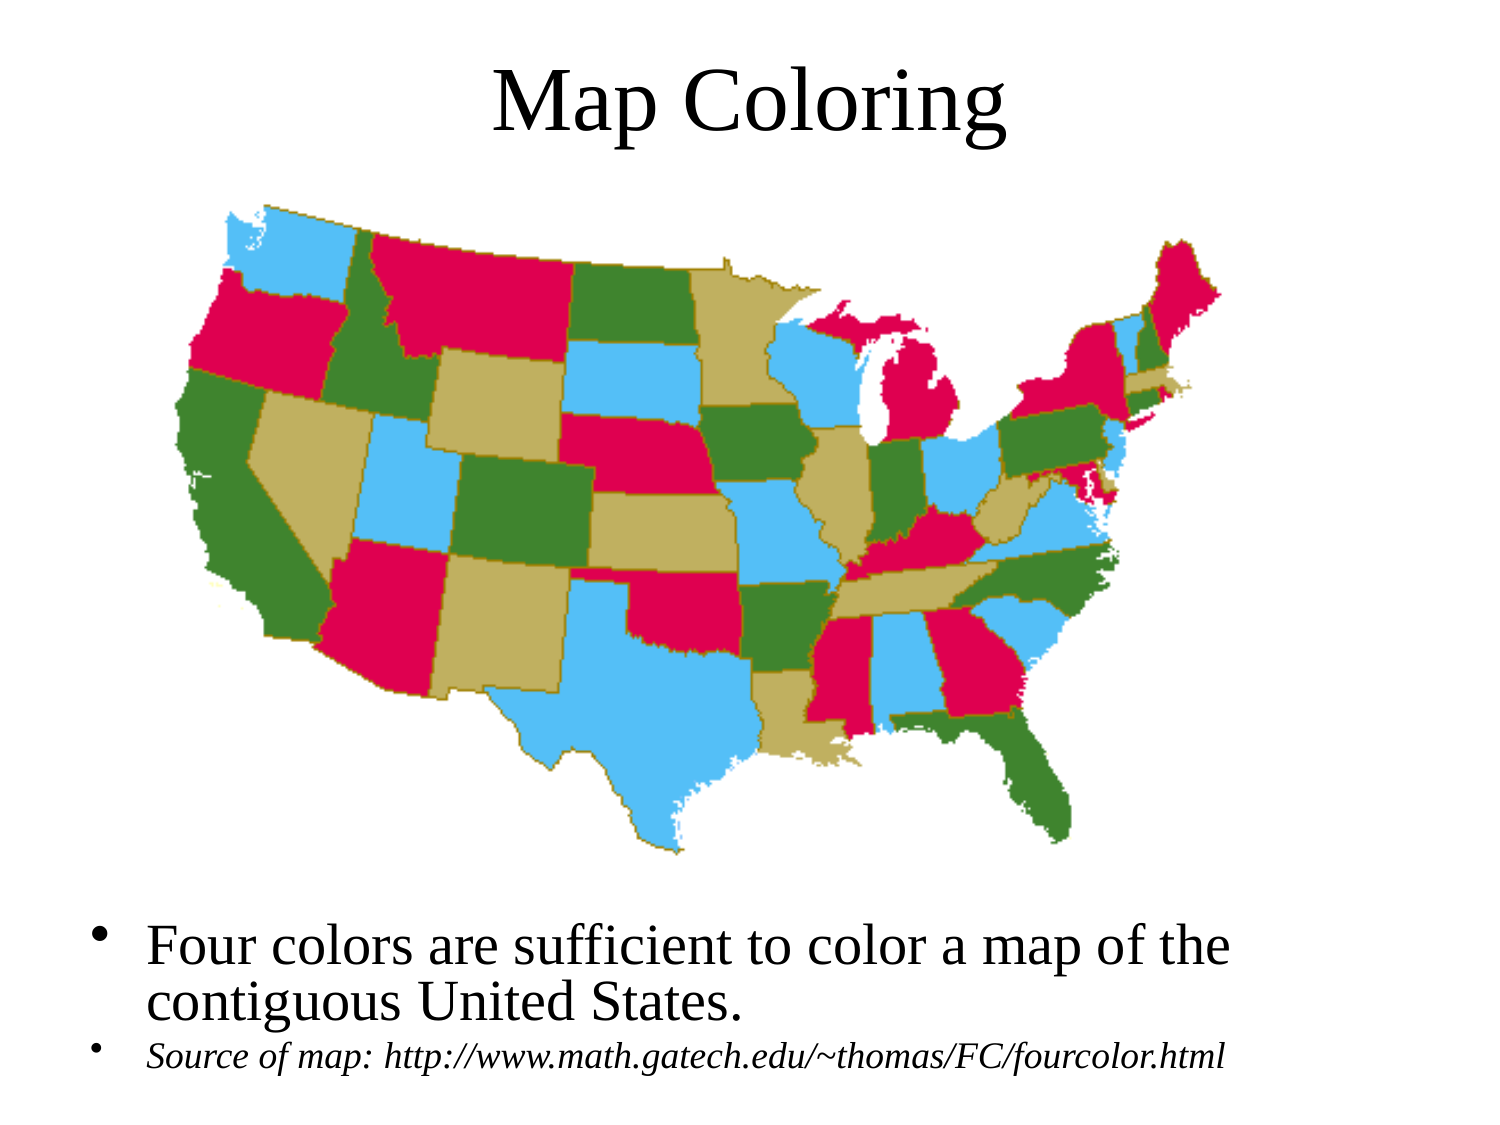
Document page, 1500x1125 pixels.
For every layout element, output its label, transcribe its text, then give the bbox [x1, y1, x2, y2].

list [162, 162, 1288, 866]
list Four colors are sufficient to color a map of the contiguous United States. Source of map: http://www.math.gatech.edu/~thomas/FC/fourcolor.html [75, 912, 1425, 1075]
title Map Coloring [75, 24, 1425, 163]
